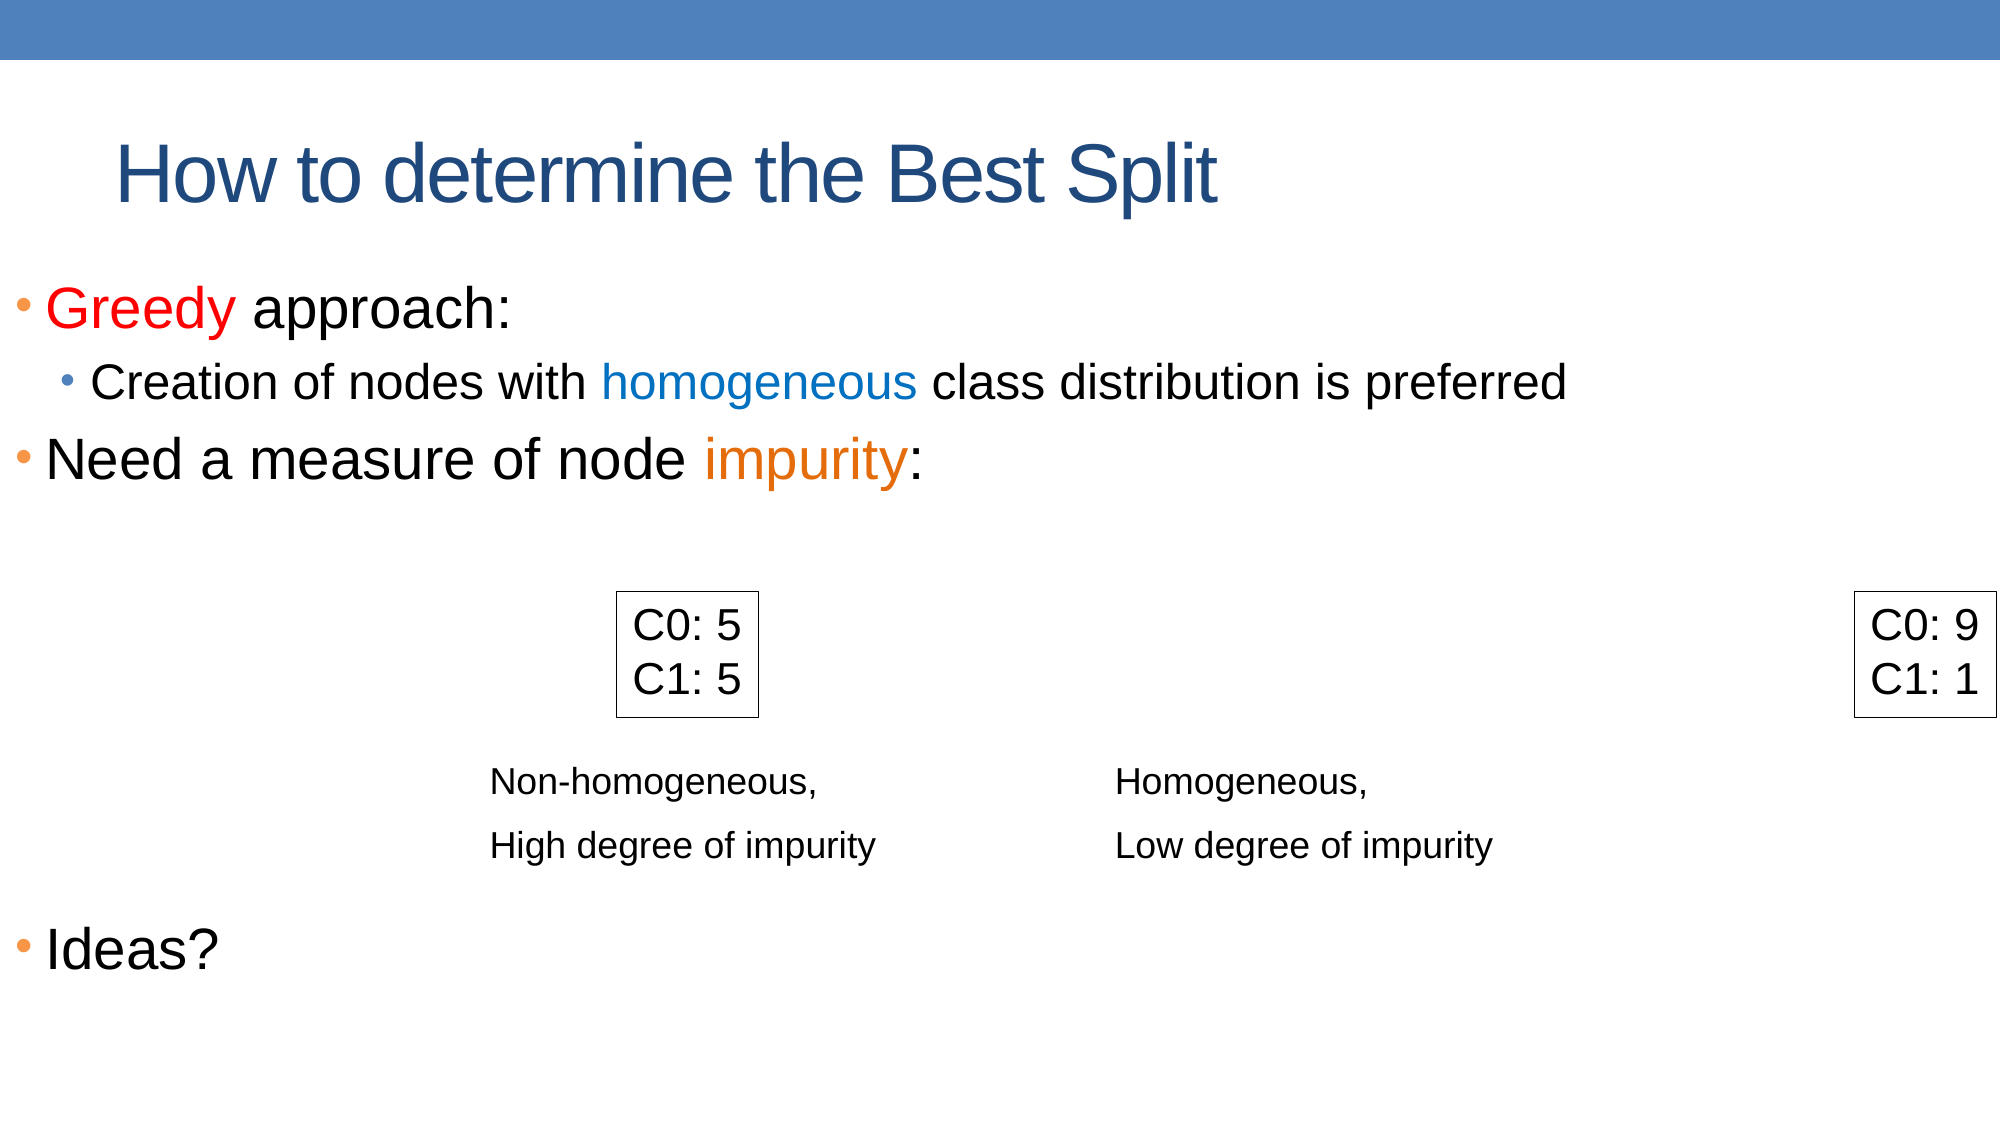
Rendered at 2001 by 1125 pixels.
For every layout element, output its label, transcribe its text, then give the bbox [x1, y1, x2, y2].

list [612, 587, 763, 722]
text_box Non-homogeneous, High degree of impurity [474, 749, 938, 874]
title How to determine the Best Split [99, 87, 1900, 250]
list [1849, 587, 2000, 722]
list Greedy approach: Creation of nodes with homogeneous class distribution is preferred Need a measure of node impurity: Ideas? [0, 262, 1800, 1063]
text_box Homogeneous, Low degree of impurity [1099, 749, 1563, 874]
